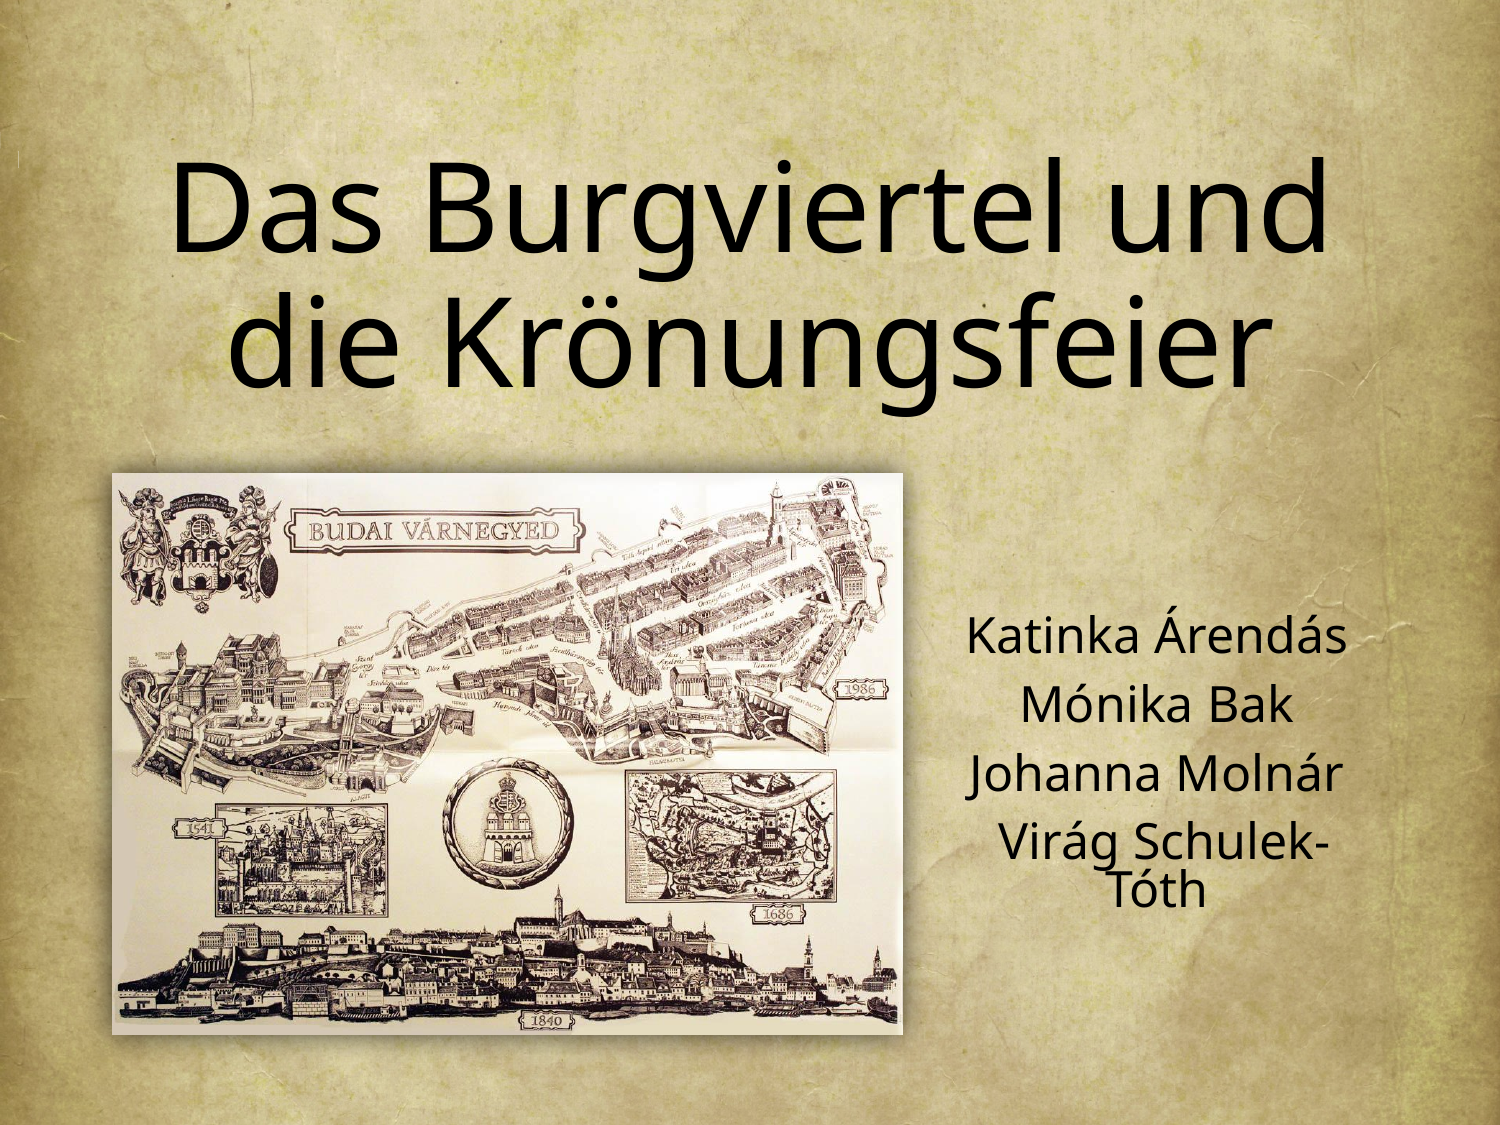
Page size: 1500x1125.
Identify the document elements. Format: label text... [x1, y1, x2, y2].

picture [112, 473, 903, 1036]
subtitle Katinka Árendás Mónika Bak Johanna Molnár Virág Schulek-Tóth [939, 607, 1388, 901]
title Das Burgviertel und die Krönungsfeier [112, 101, 1388, 422]
